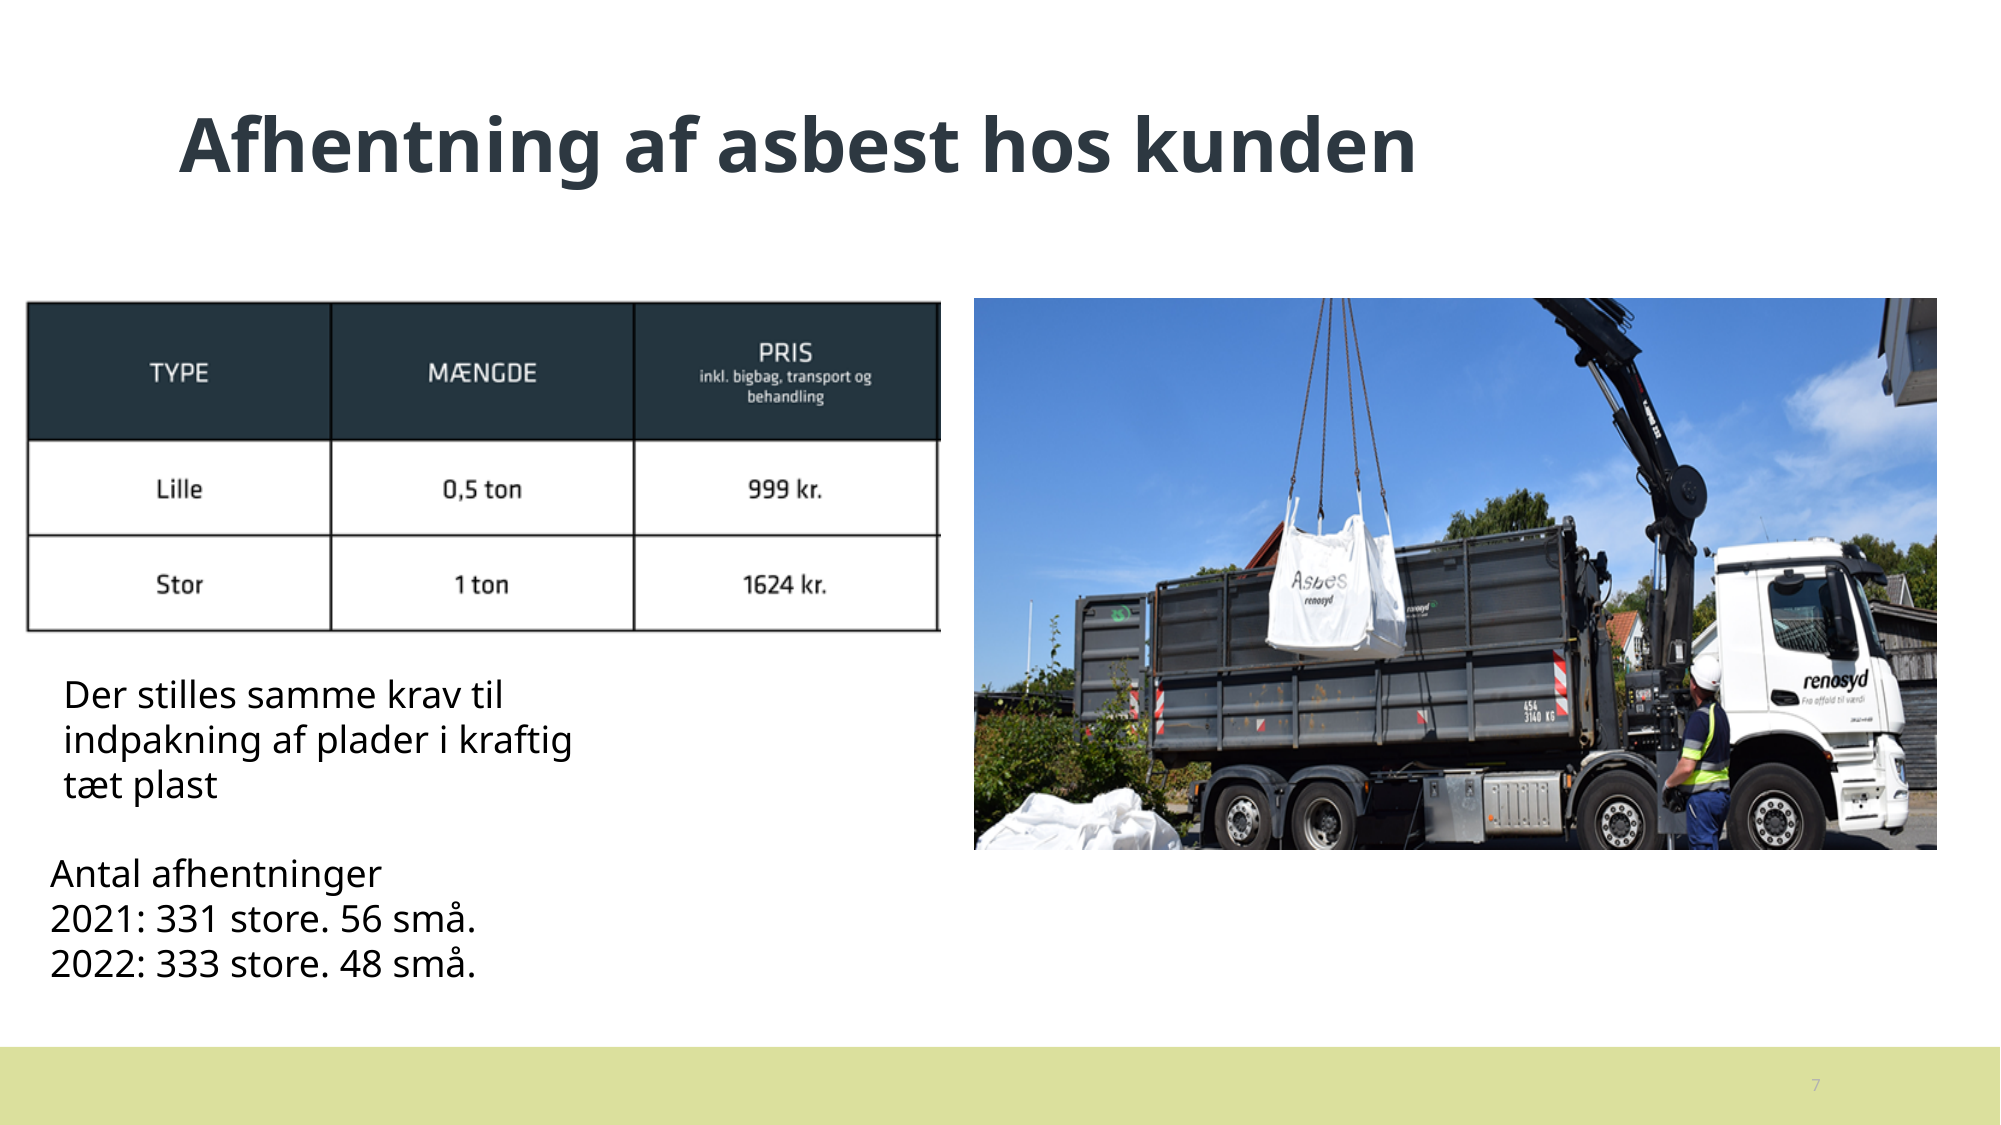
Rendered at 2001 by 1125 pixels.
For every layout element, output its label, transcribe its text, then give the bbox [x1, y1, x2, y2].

text_box Der stilles samme krav til indpakning af plader i kraftig tæt plast [48, 663, 639, 813]
picture [23, 299, 941, 635]
slide_number 7 [1370, 1046, 1821, 1125]
text_box Antal afhentninger 2021: 331 store. 56 små. 2022: 333 store. 48 små. [35, 843, 502, 993]
title Afhentning af asbest hos kunden [179, 0, 1821, 189]
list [974, 299, 1937, 850]
